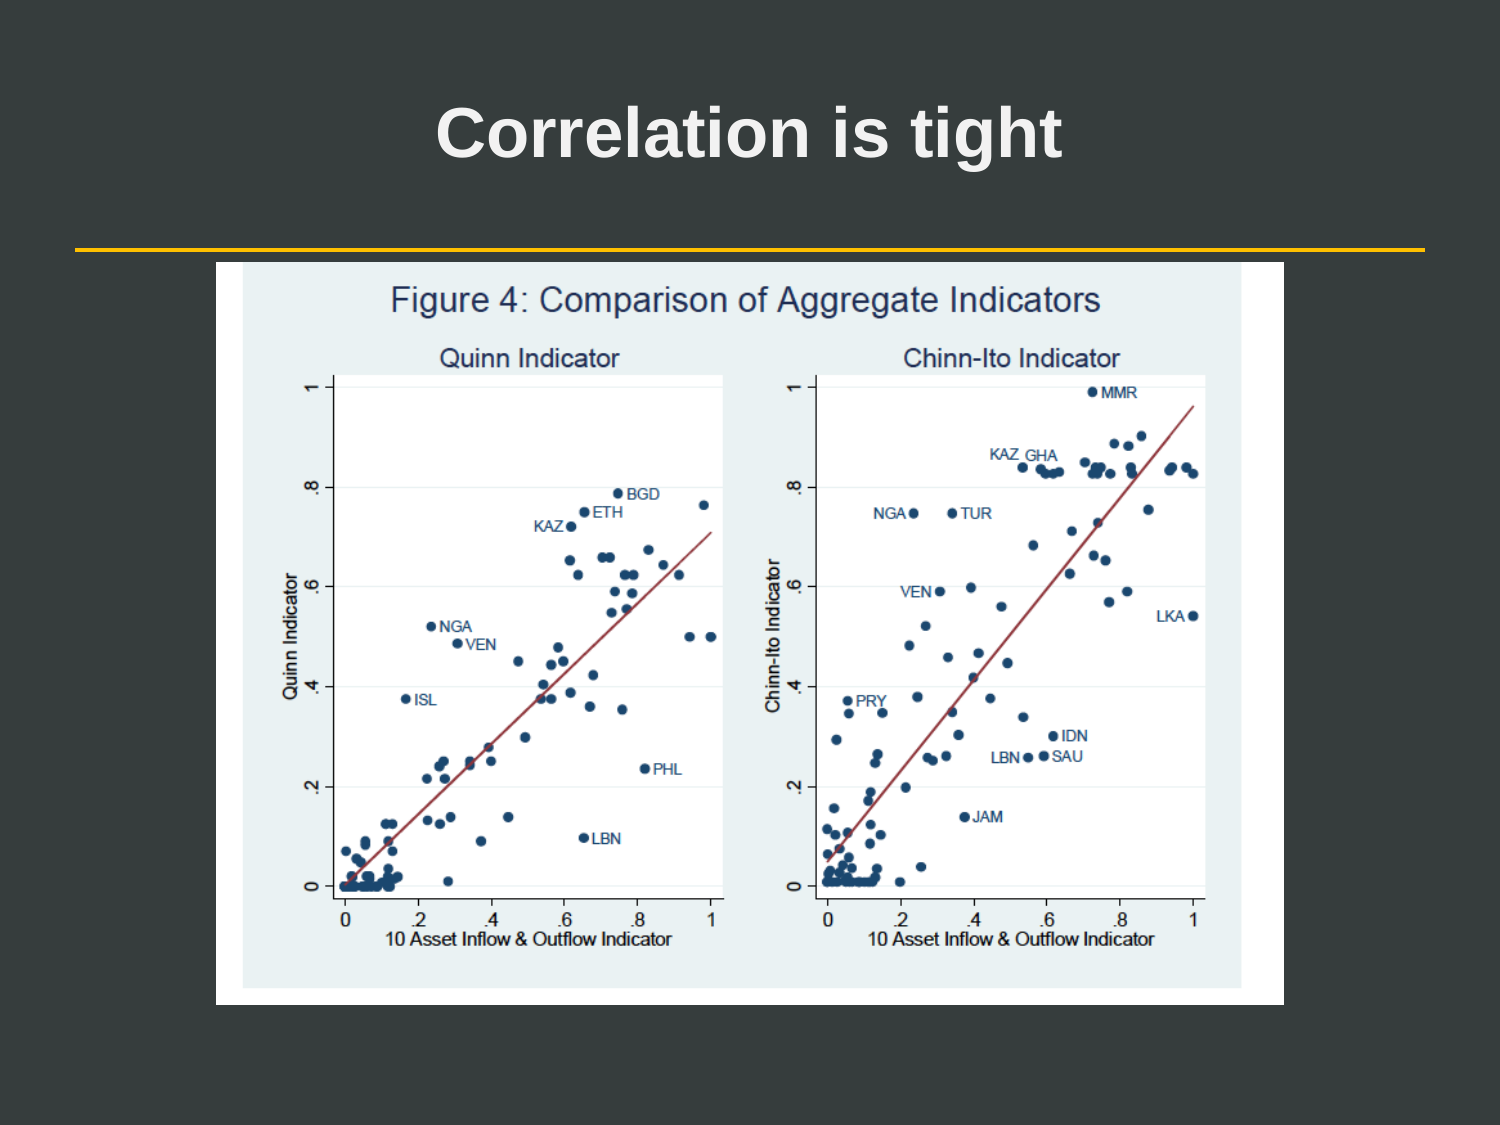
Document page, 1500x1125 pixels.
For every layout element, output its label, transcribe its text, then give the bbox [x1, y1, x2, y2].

title Correlation is tight [75, 24, 1425, 233]
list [74, 262, 1426, 1006]
